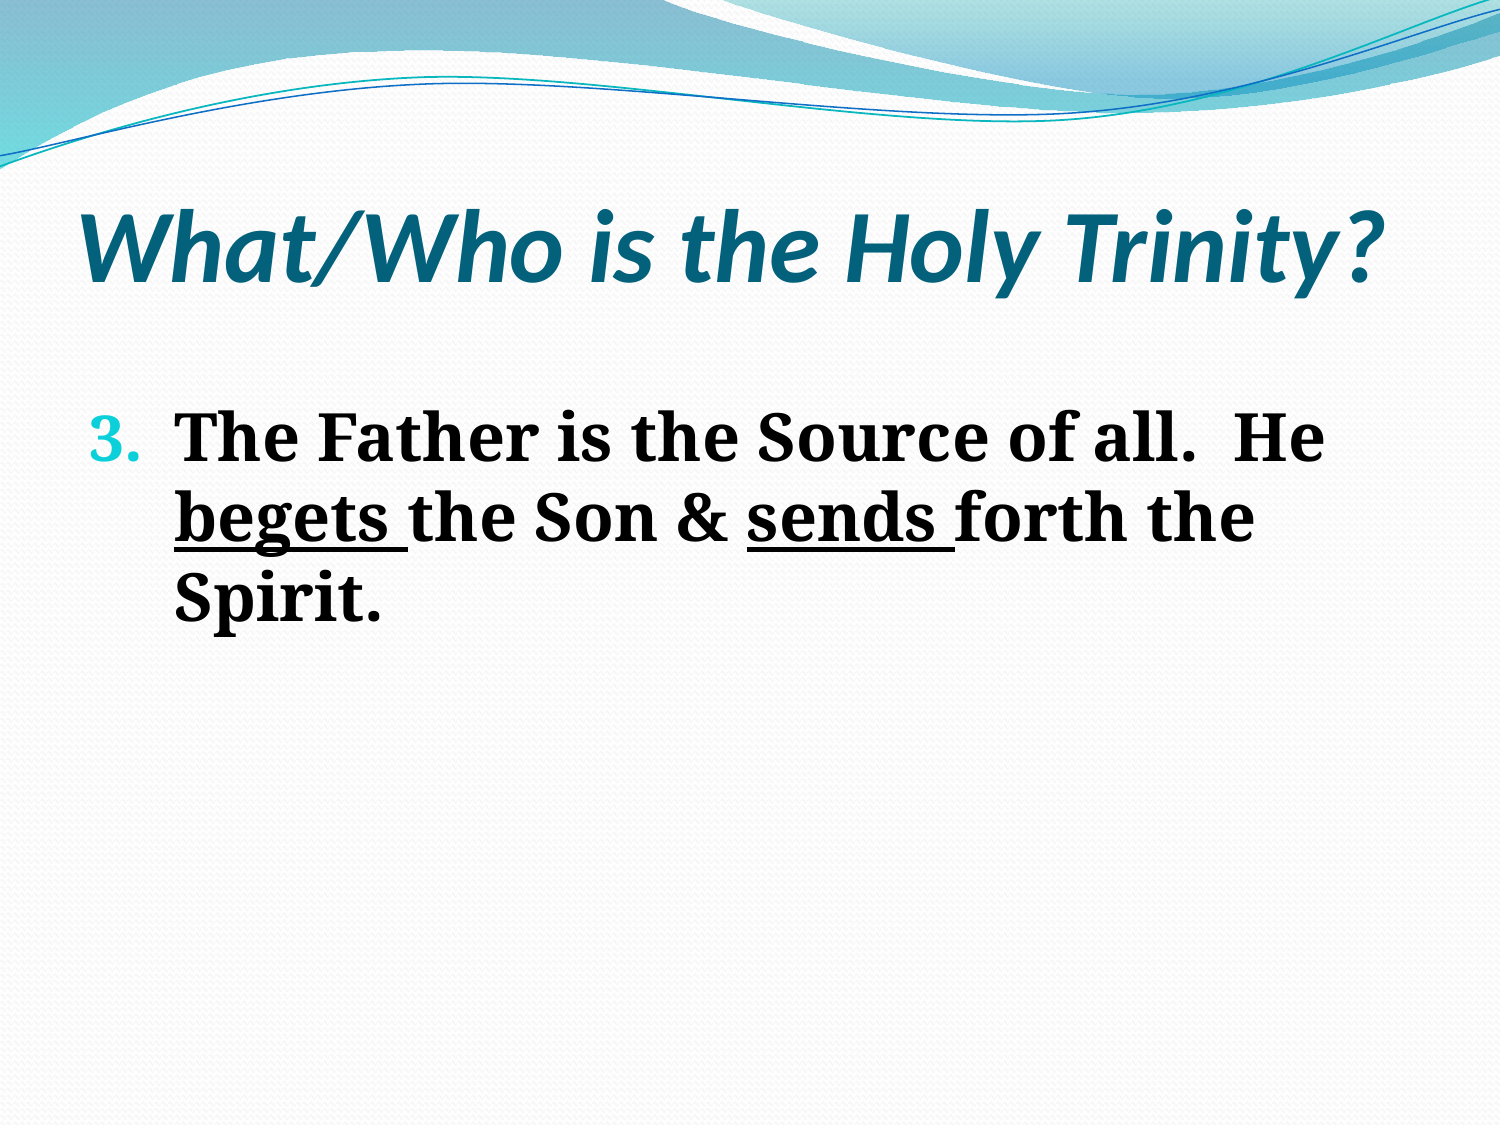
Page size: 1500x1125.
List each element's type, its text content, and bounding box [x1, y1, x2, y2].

list The Father is the Source of all. He begets the Son & sends forth the Spirit. [75, 387, 1425, 1038]
title What/Who is the Holy Trinity? [75, 115, 1425, 303]
